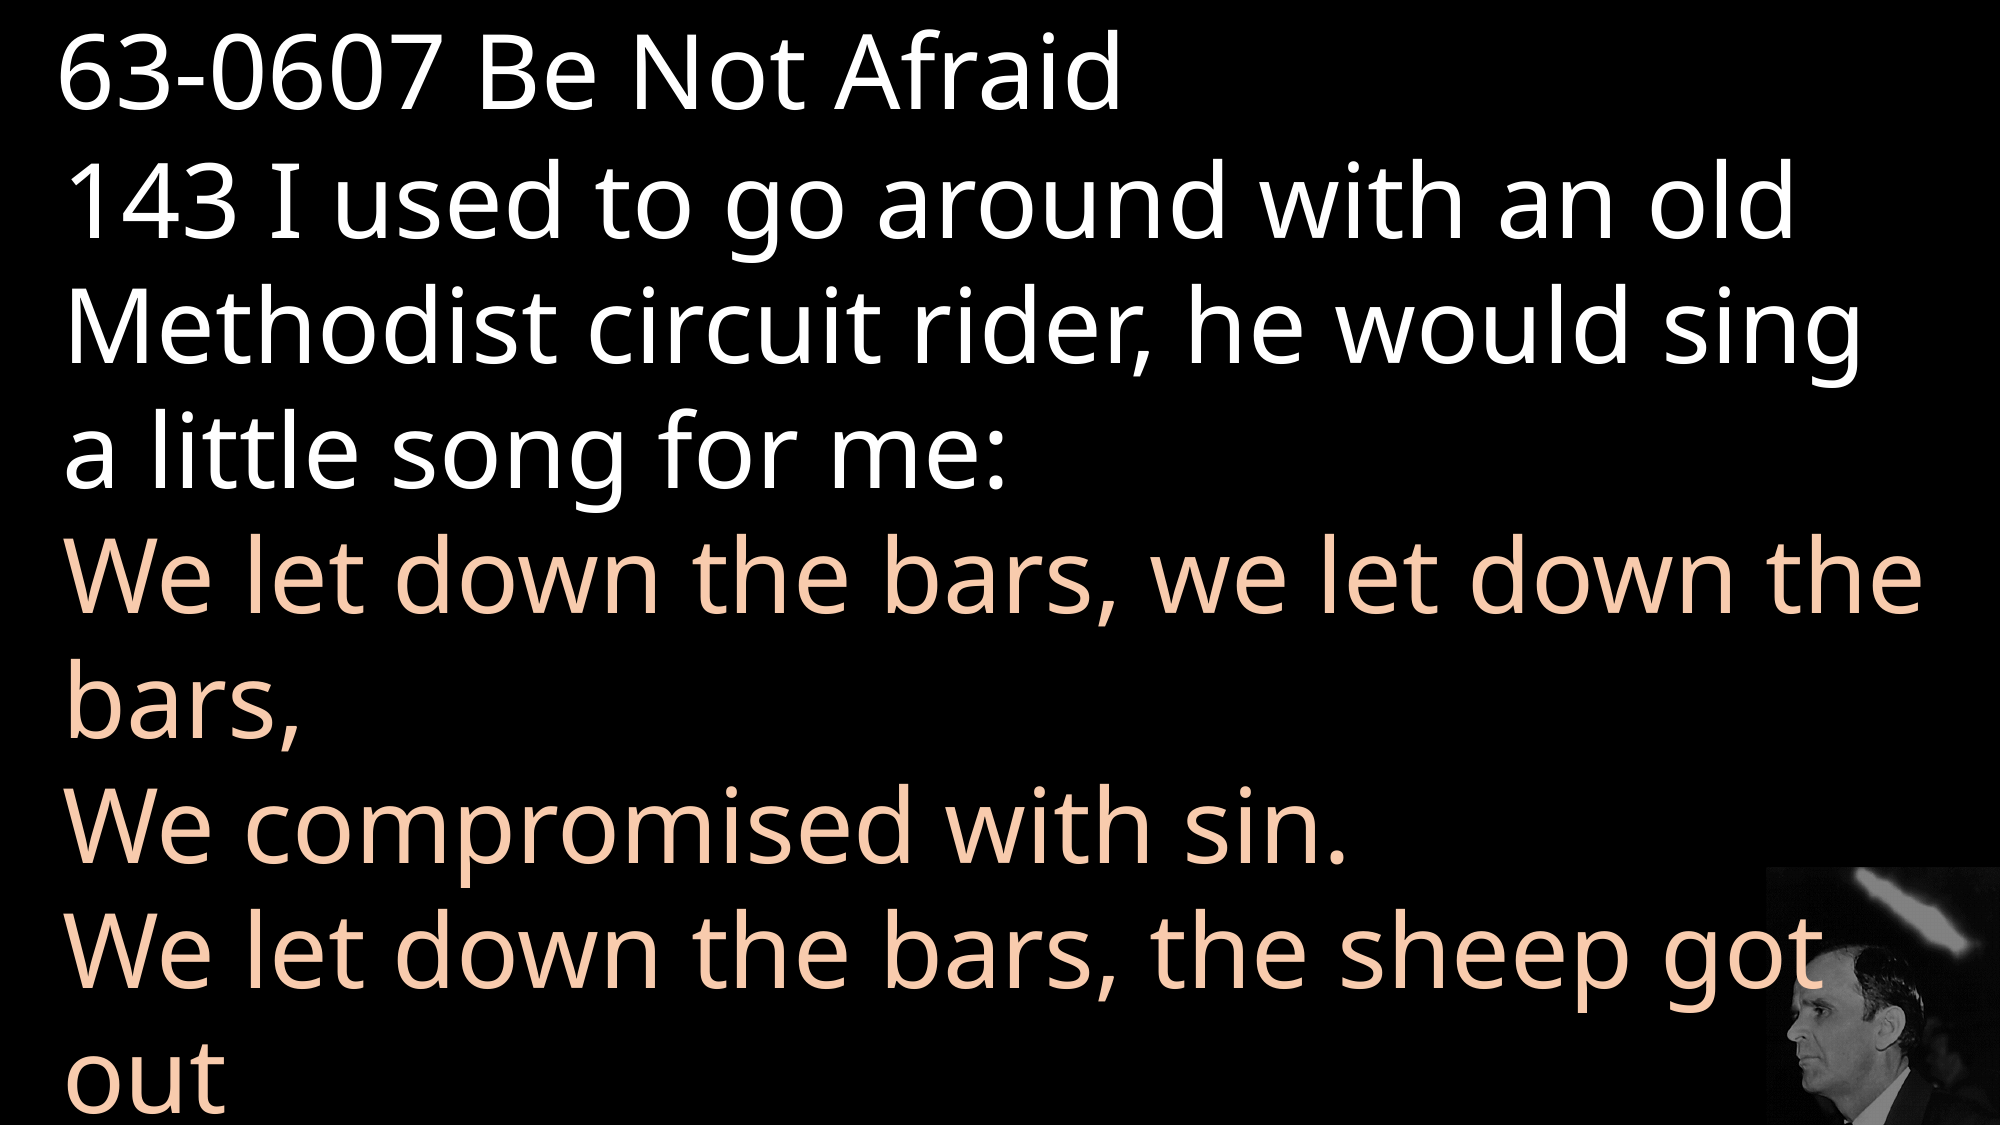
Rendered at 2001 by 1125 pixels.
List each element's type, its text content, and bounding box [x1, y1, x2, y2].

picture [1766, 867, 2000, 1125]
text_box 143 I used to go around with an old Methodist circuit rider, he would sing a little song for me: We let down the bars, we let down the bars, We compromised with sin. We let down the bars, the sheep got out But how did the goats get in? [47, 127, 1953, 1125]
title 63-0607 Be Not Afraid [40, 0, 1837, 152]
